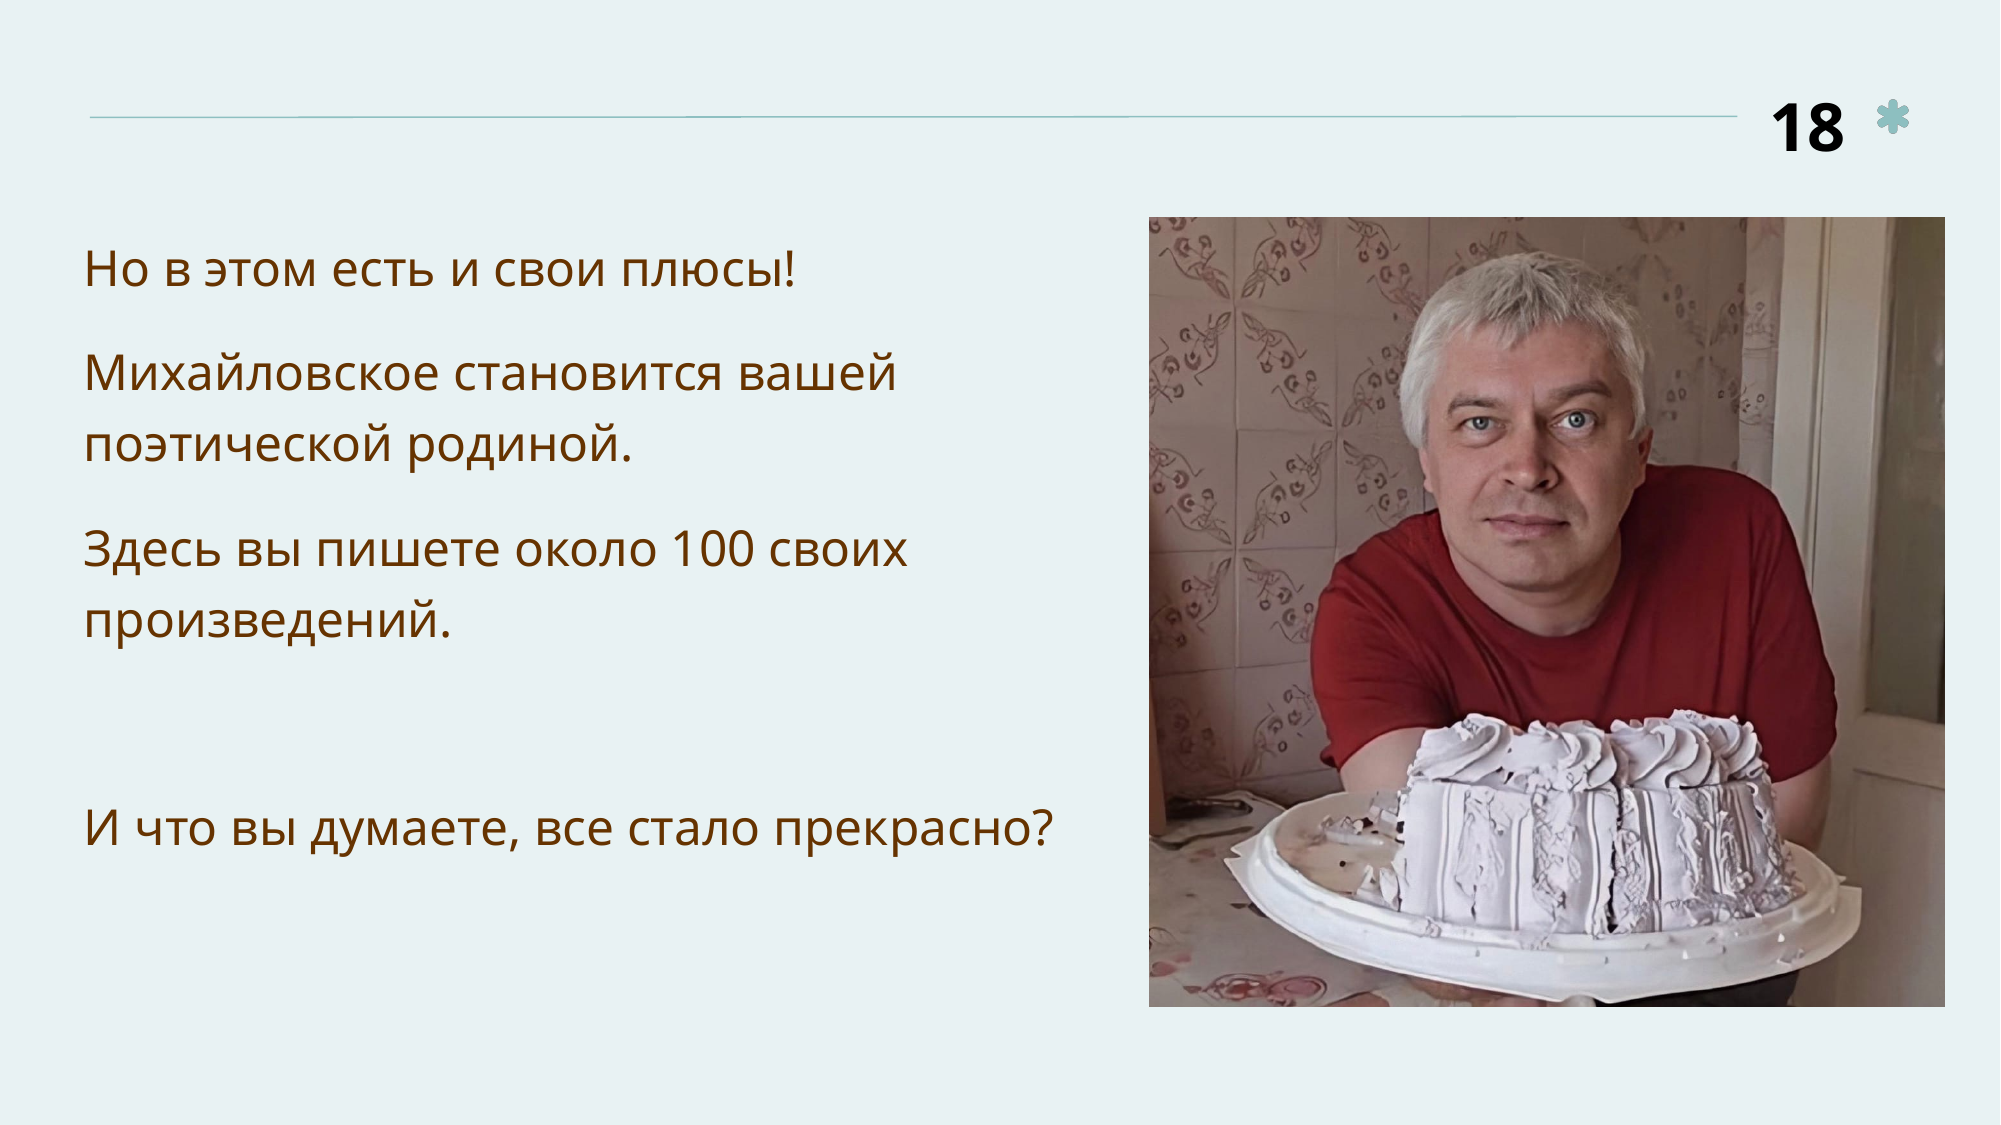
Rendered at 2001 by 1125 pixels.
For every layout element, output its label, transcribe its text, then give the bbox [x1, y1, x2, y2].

list Но в этом есть и свои плюсы! Михайловское становится вашей поэтической родиной. Здесь вы пишете около 100 своих произведений. И что вы думаете, все стало прекрасно? [76, 217, 1149, 869]
picture [1876, 98, 1910, 135]
picture [1149, 217, 1946, 1008]
slide_number 18 [1696, 84, 1847, 164]
